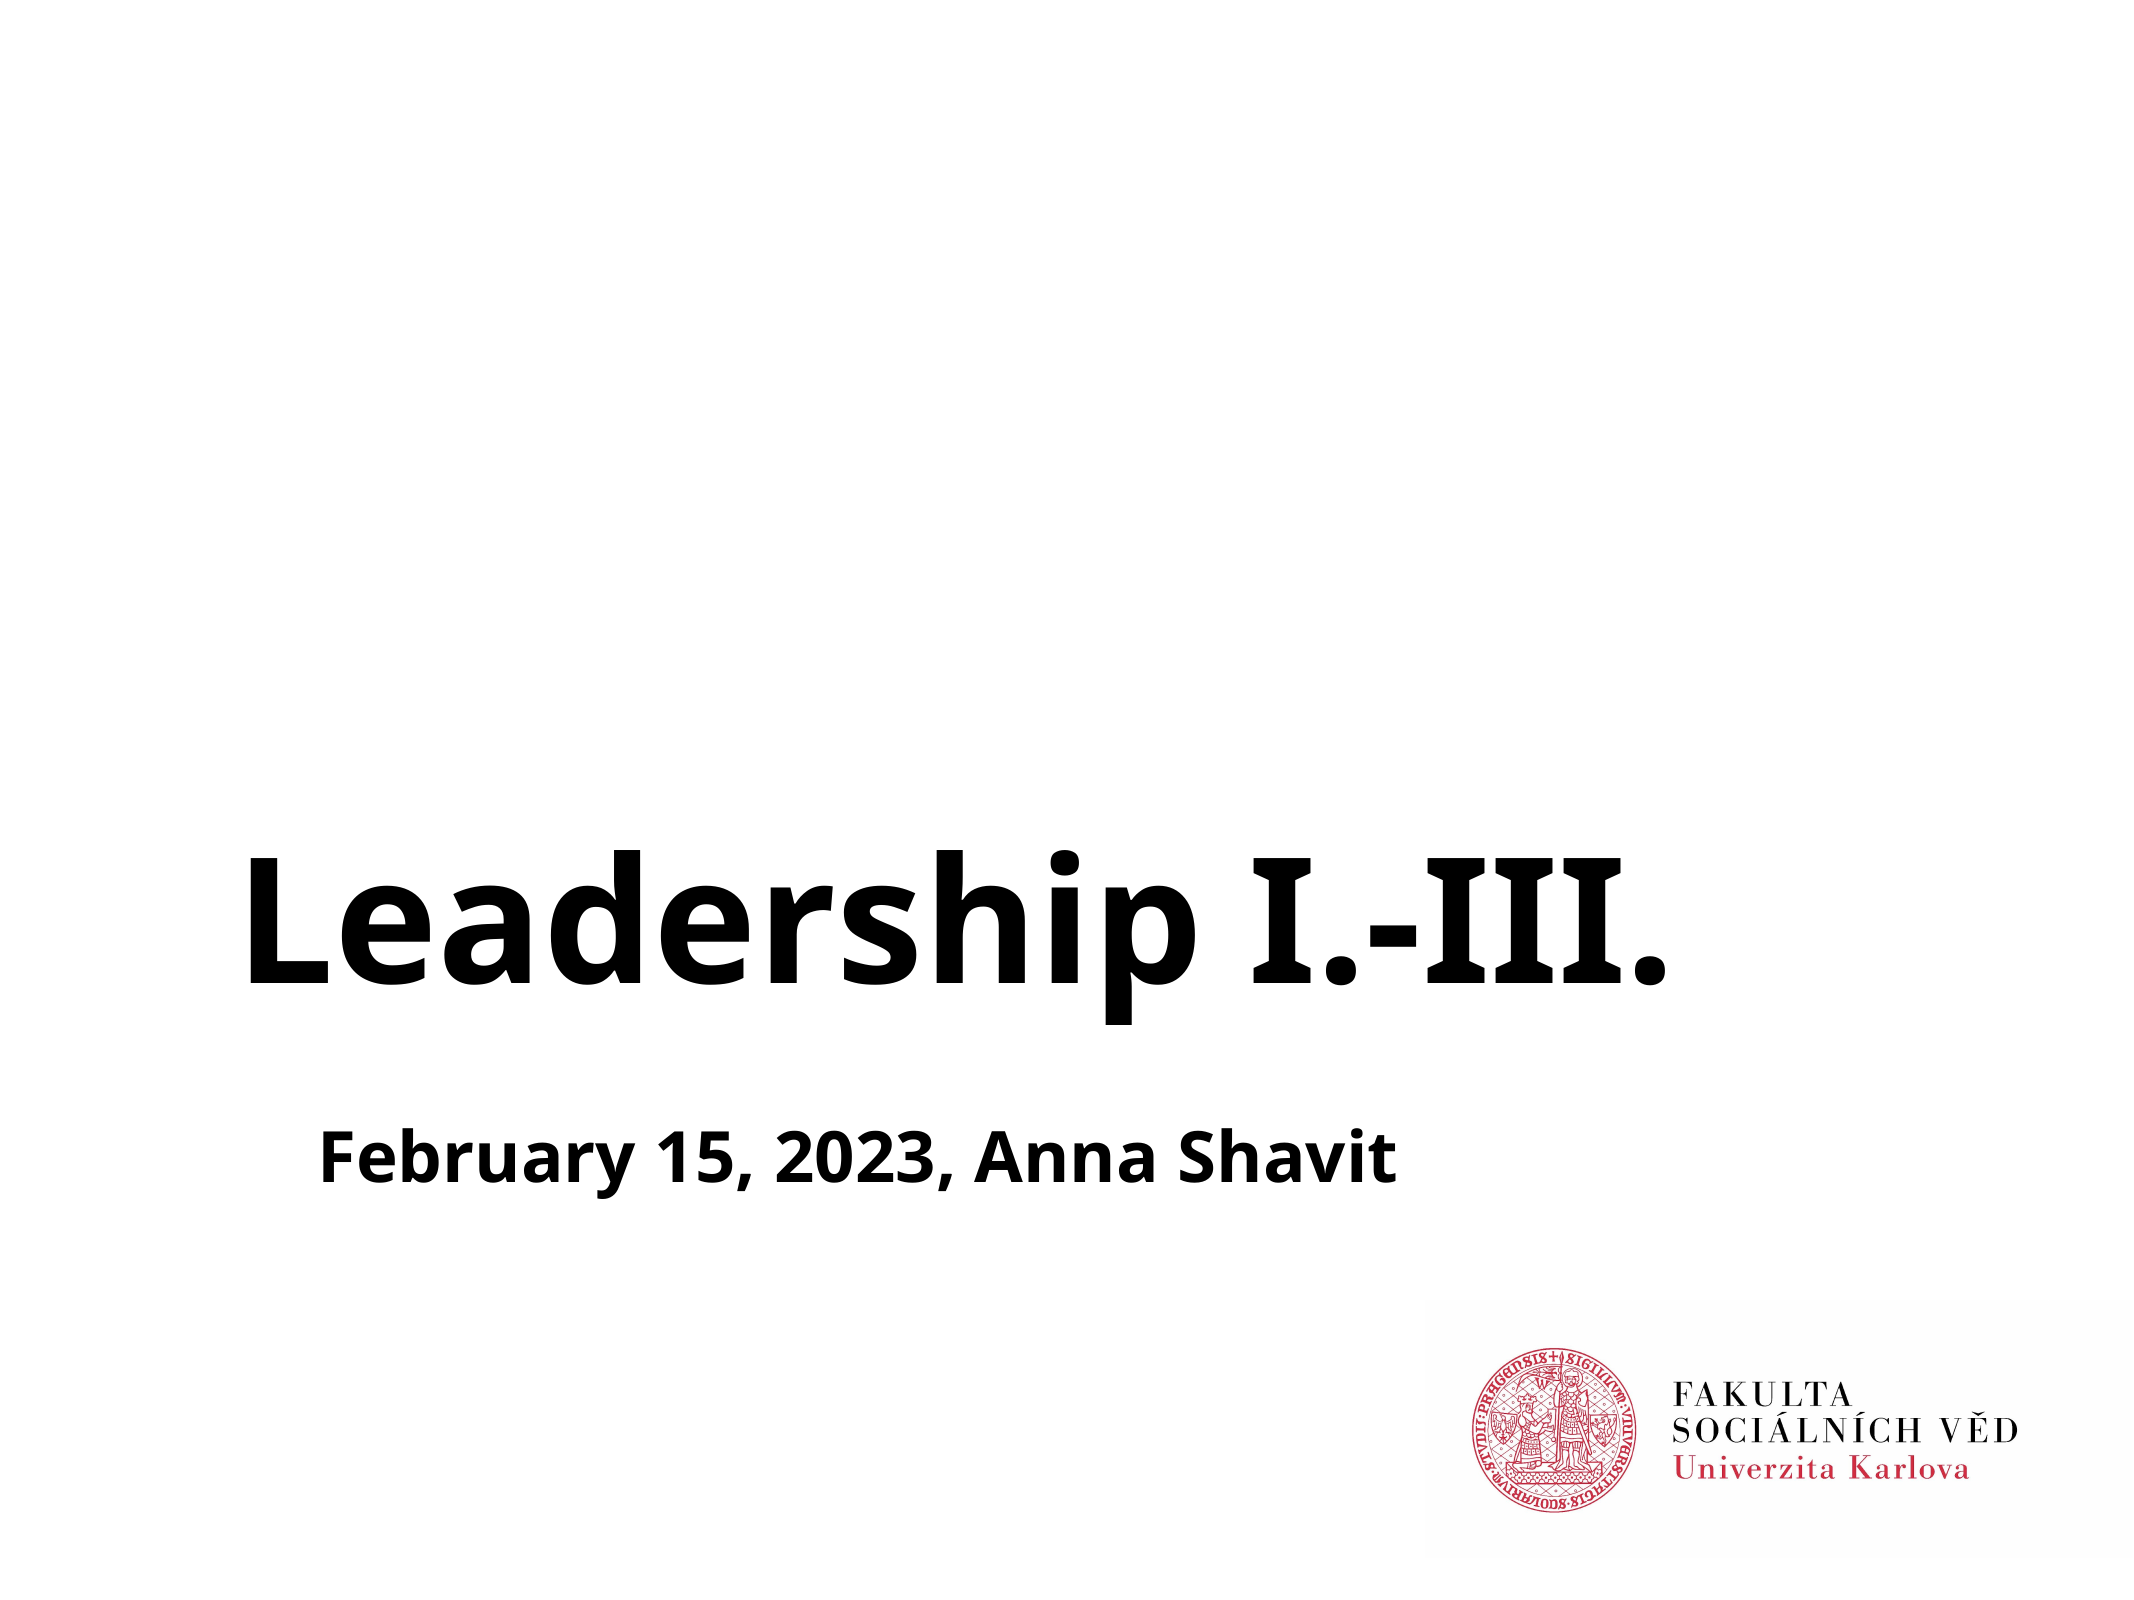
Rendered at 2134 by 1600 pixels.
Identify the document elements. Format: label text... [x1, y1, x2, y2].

list February 15, 2023, Anna Shavit [0, 1103, 1717, 1289]
picture [1425, 1300, 2134, 1558]
title Leadership I.-III. [97, 485, 1815, 1028]
